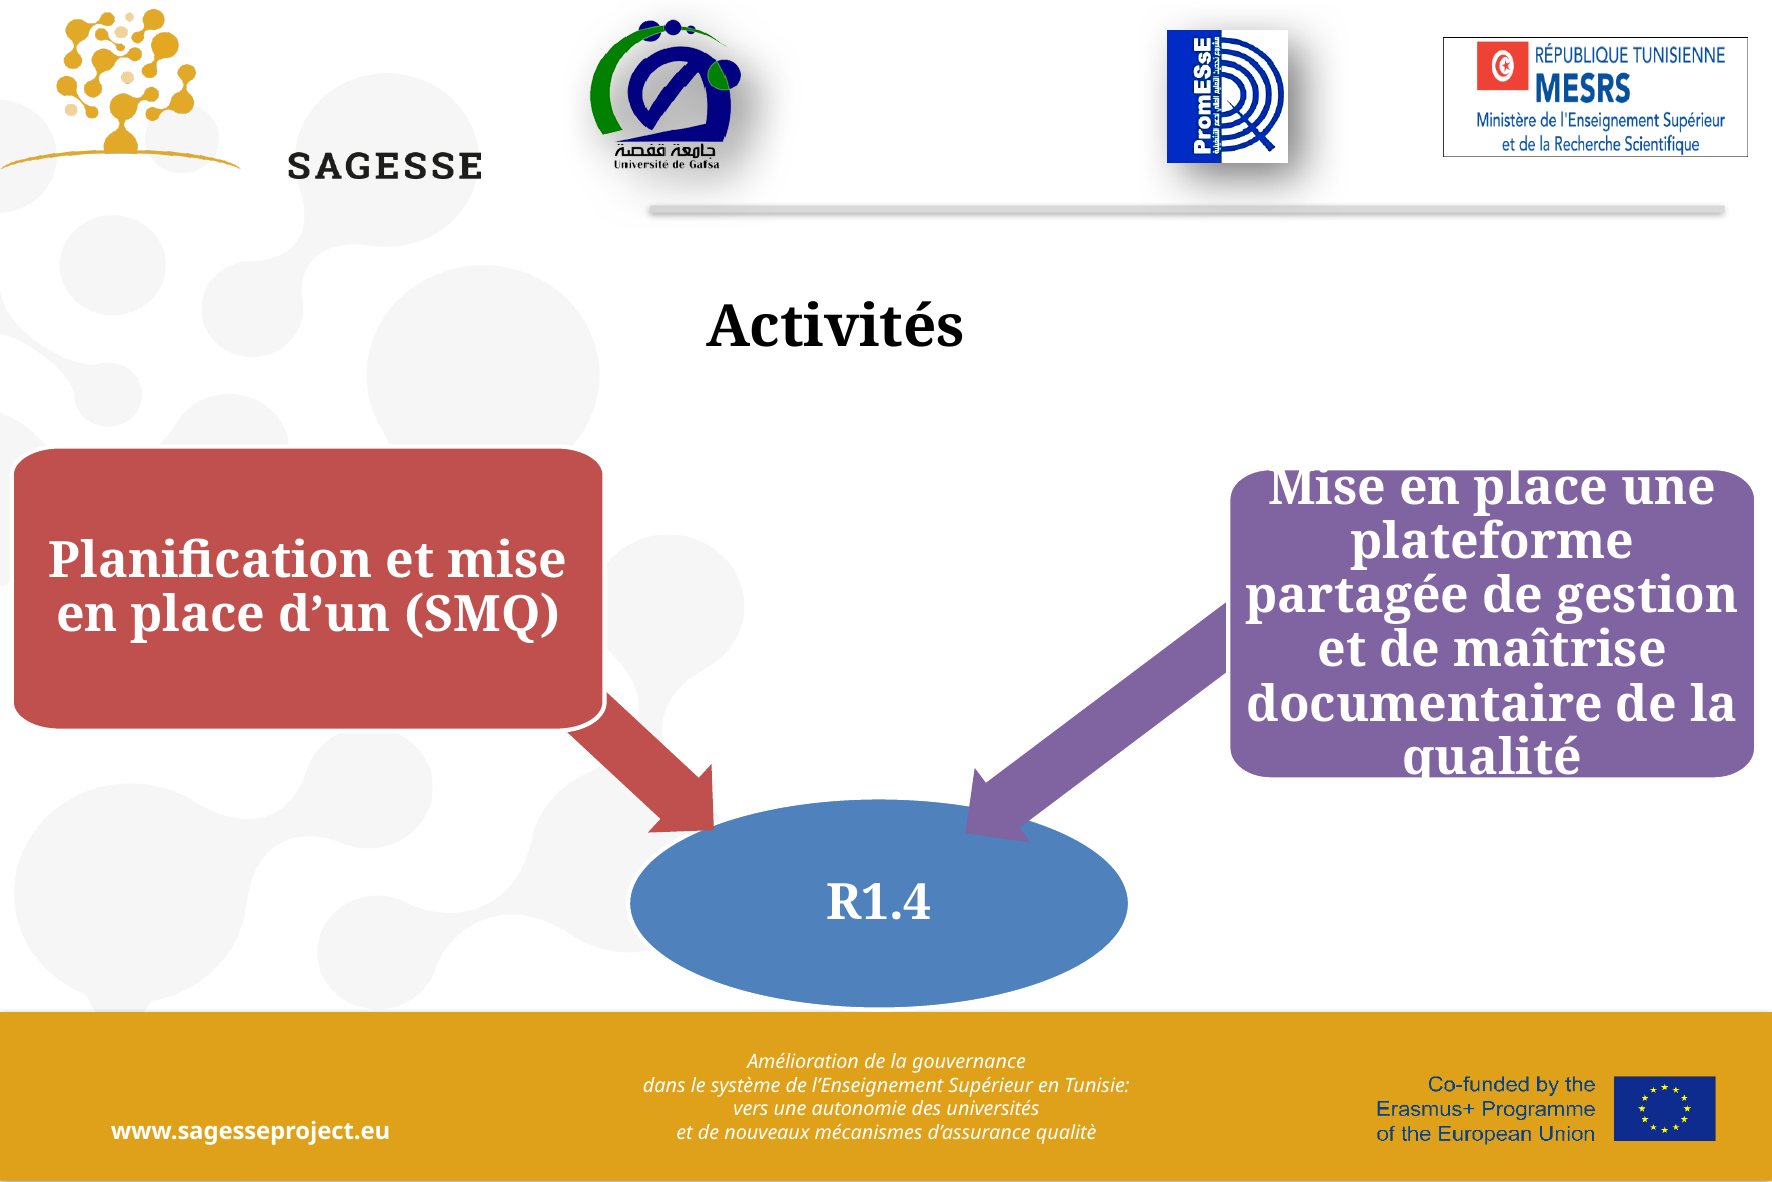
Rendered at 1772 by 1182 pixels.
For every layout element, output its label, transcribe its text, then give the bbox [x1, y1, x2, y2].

picture [0, 0, 1772, 1012]
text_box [929, 467, 1757, 780]
picture [1356, 1057, 1733, 1159]
text_box R1.4 [625, 795, 1133, 1012]
text_box Activités [389, 200, 1283, 366]
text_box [11, 446, 743, 806]
